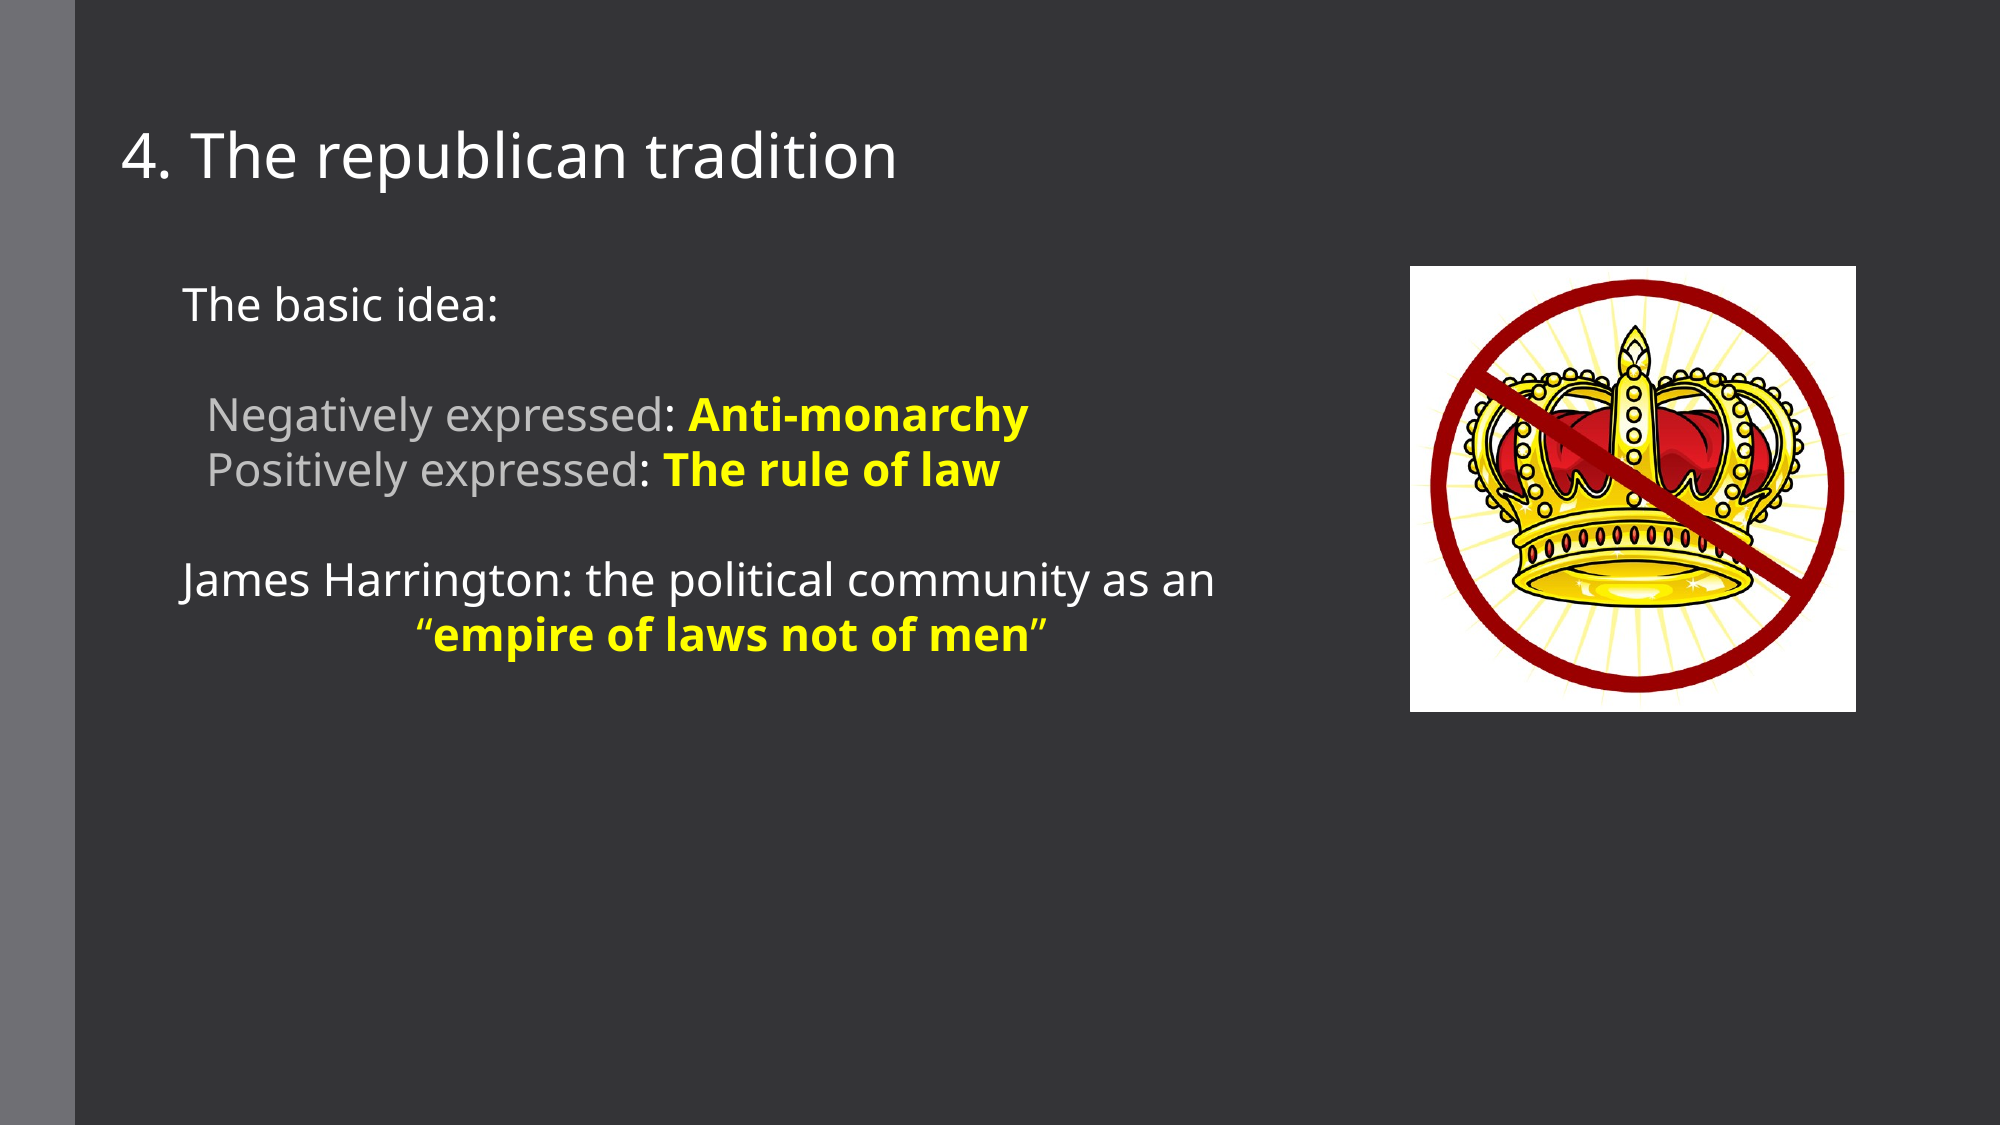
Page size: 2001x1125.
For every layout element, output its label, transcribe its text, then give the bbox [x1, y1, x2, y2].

picture [1410, 266, 1856, 711]
text_box The basic idea: Negatively expressed: Anti-monarchy Positively expressed: The rule of law James Harrington: the political community as an “empire of laws not of men” [167, 268, 1296, 668]
text_box 4. The republican tradition [106, 113, 1362, 1103]
